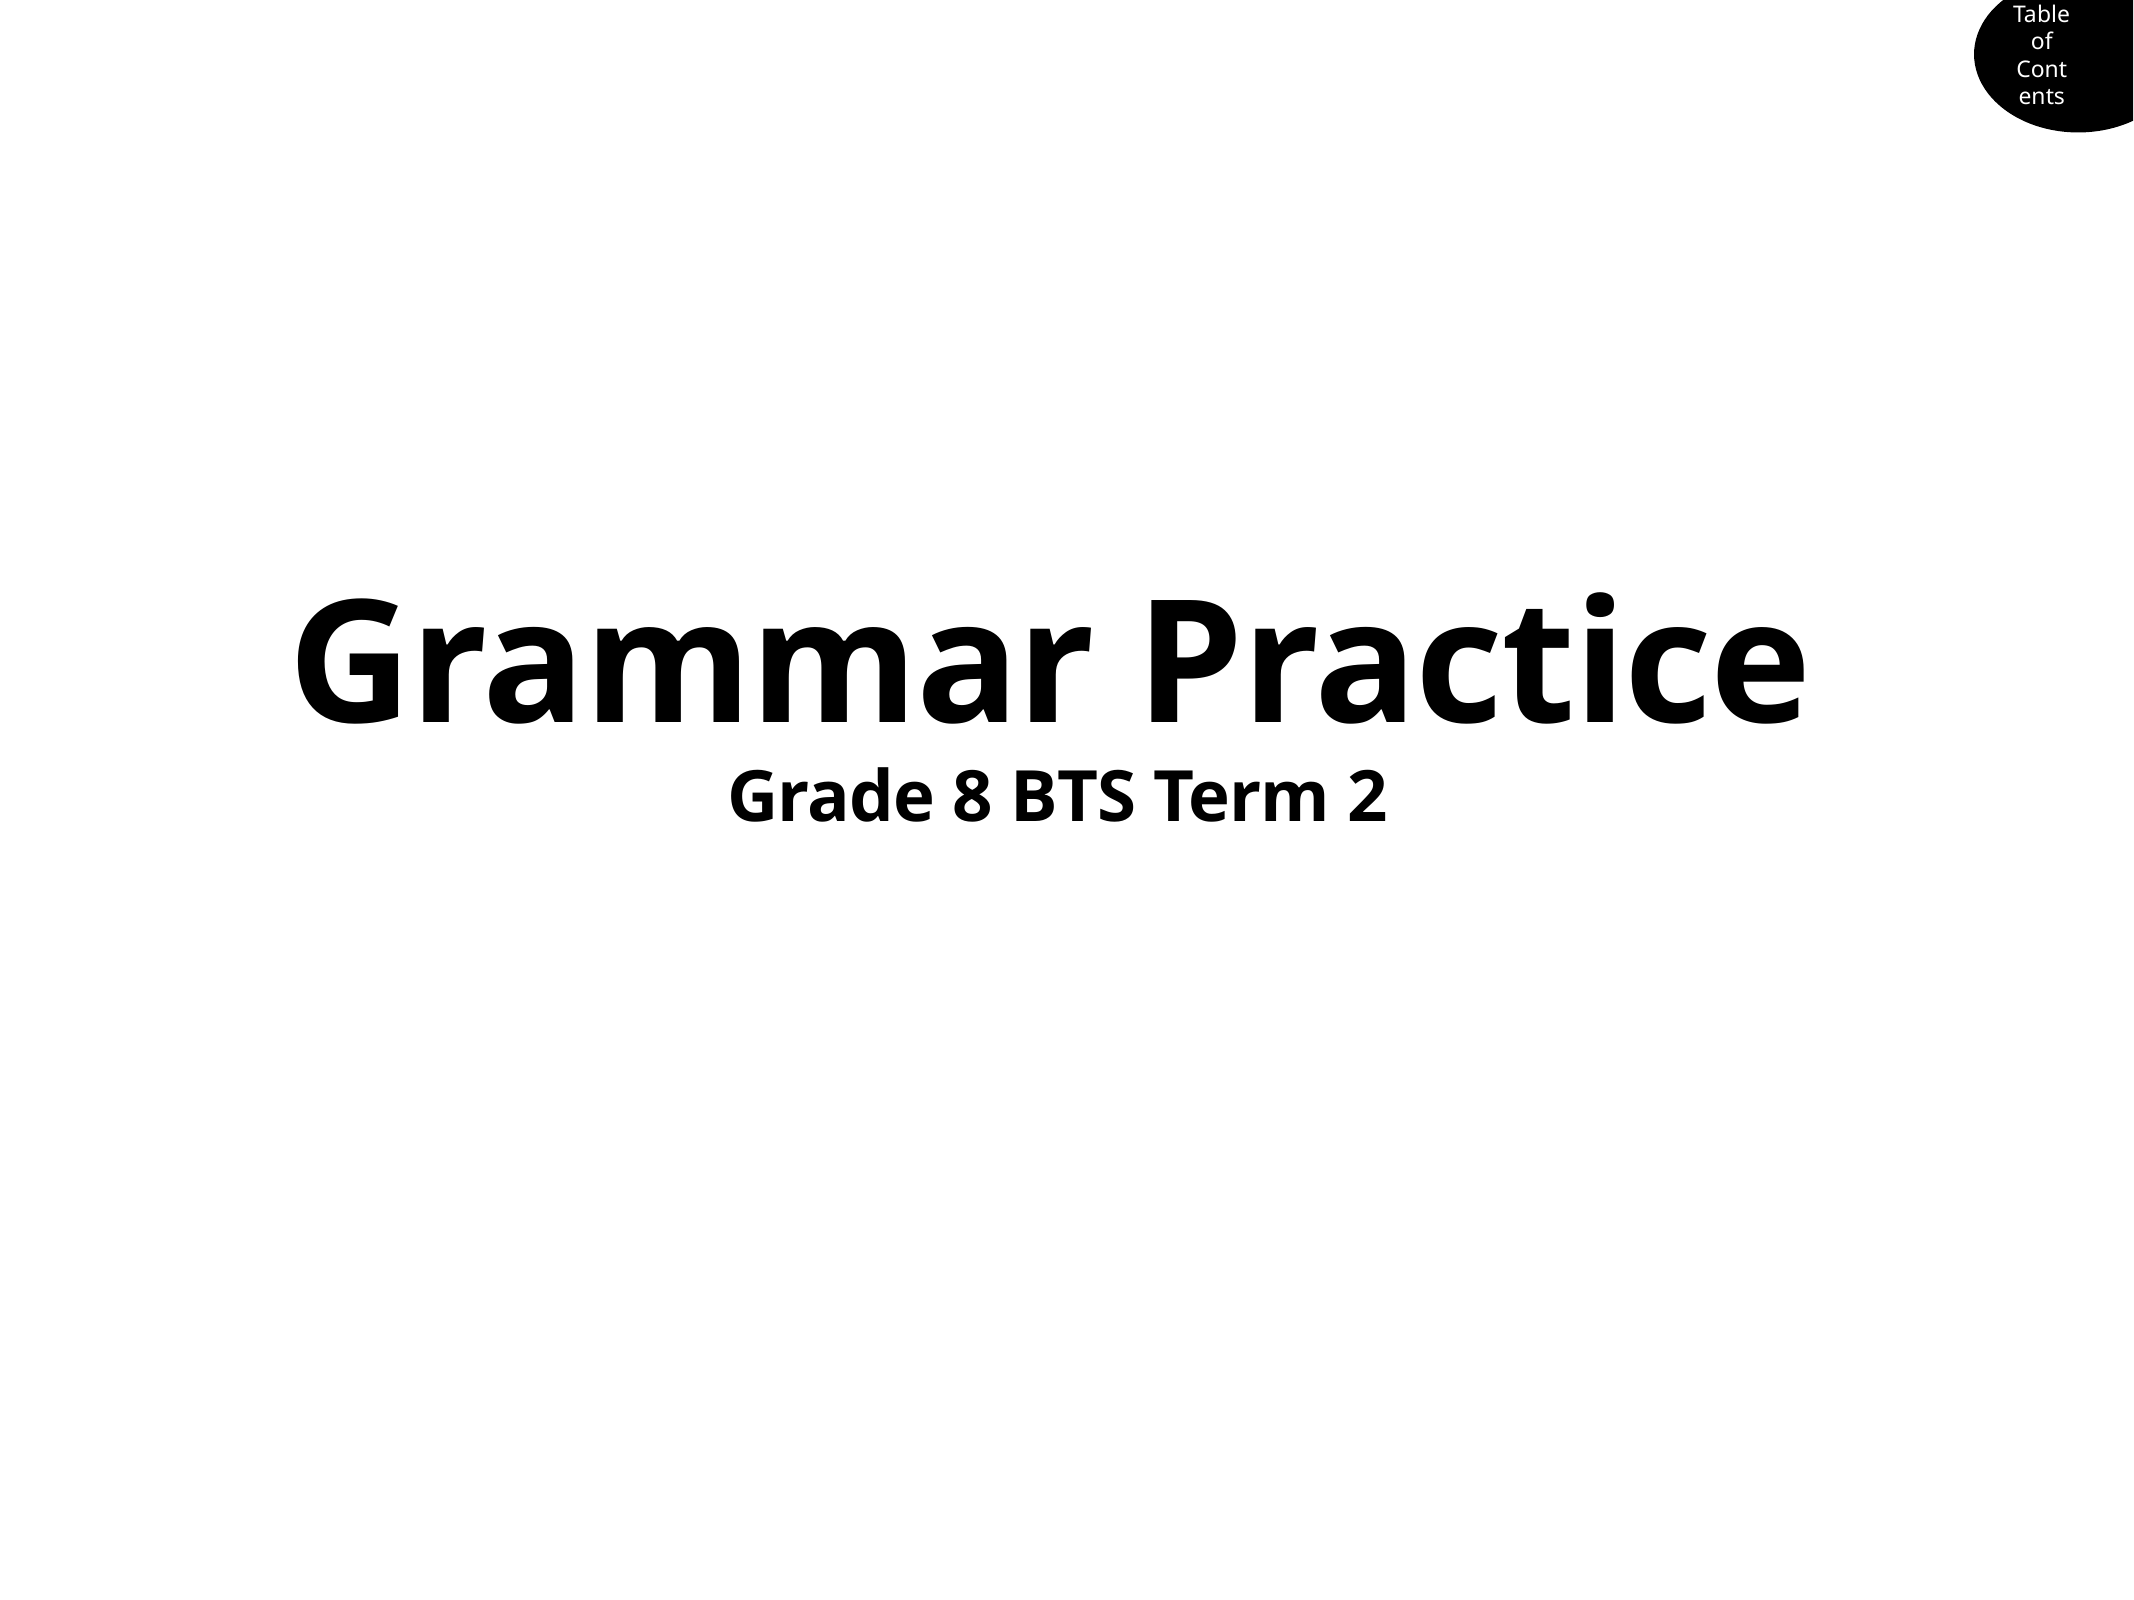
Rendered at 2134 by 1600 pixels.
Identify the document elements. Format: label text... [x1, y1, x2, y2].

subtitle Grade 8 BTS Term 2 [116, 742, 2018, 982]
title Grammar Practice [99, 221, 2001, 765]
text_box Table of Contents [1974, 0, 2134, 133]
